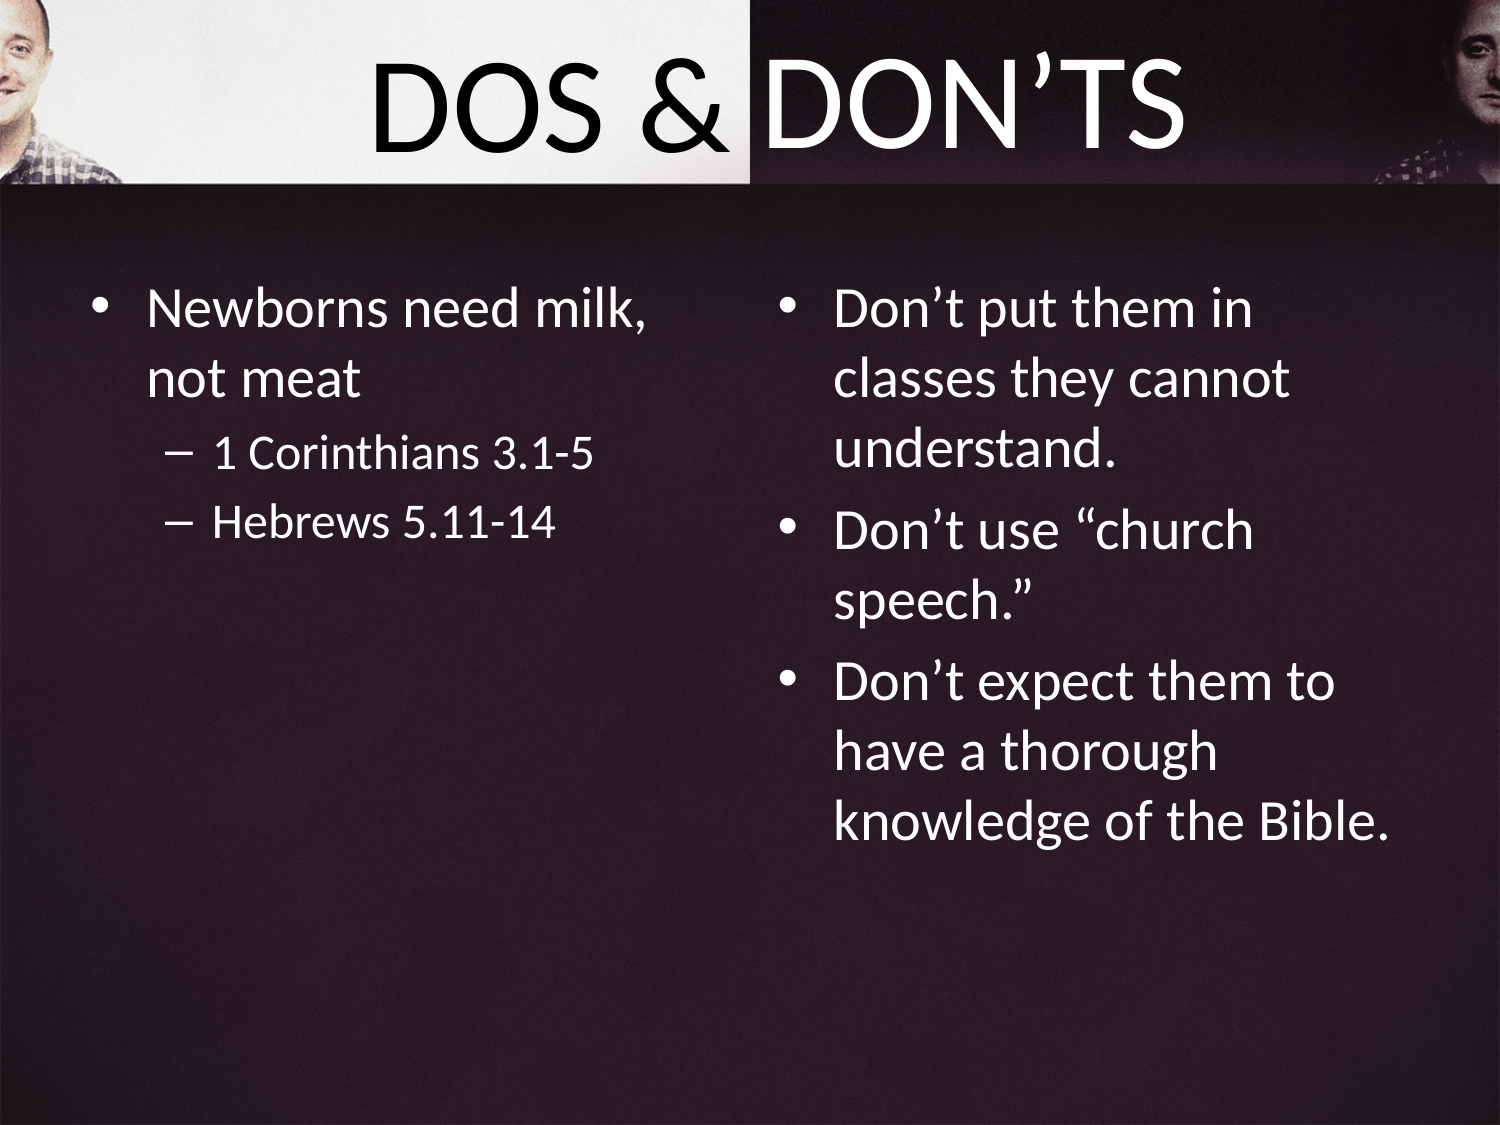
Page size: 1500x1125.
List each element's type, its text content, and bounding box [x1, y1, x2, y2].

picture [0, 0, 1500, 1125]
list Don’t put them in classes they cannot understand. Don’t use “church speech.” Don’t expect them to have a thorough knowledge of the Bible. [762, 261, 1425, 1005]
list Newborns need milk, not meat 1 Corinthians 3.1-5 Hebrews 5.11-14 [75, 261, 738, 1005]
